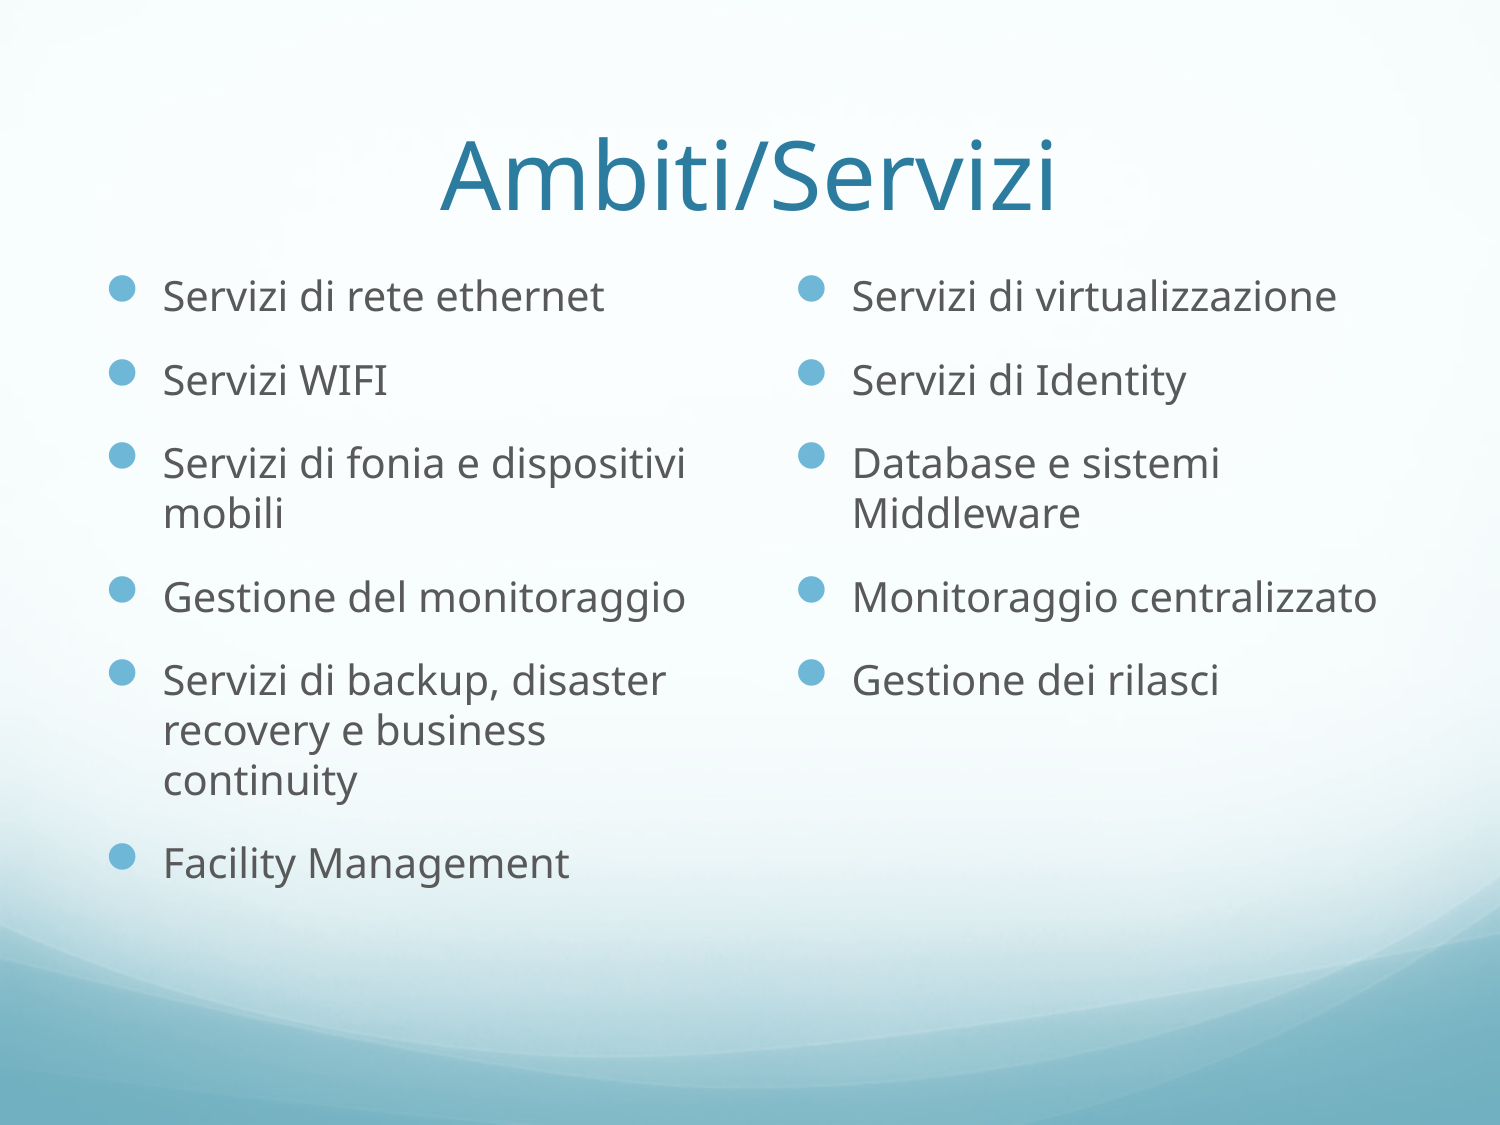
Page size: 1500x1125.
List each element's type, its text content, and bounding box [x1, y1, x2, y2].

list Servizi di rete ethernet Servizi WIFI Servizi di fonia e dispositivi mobili Gestione del monitoraggio Servizi di backup, disaster recovery e business continuity Facility Management [90, 262, 721, 975]
title Ambiti/Servizi [90, 17, 1410, 237]
list Servizi di virtualizzazione Servizi di Identity Database e sistemi Middleware Monitoraggio centralizzato Gestione dei rilasci [779, 262, 1410, 975]
